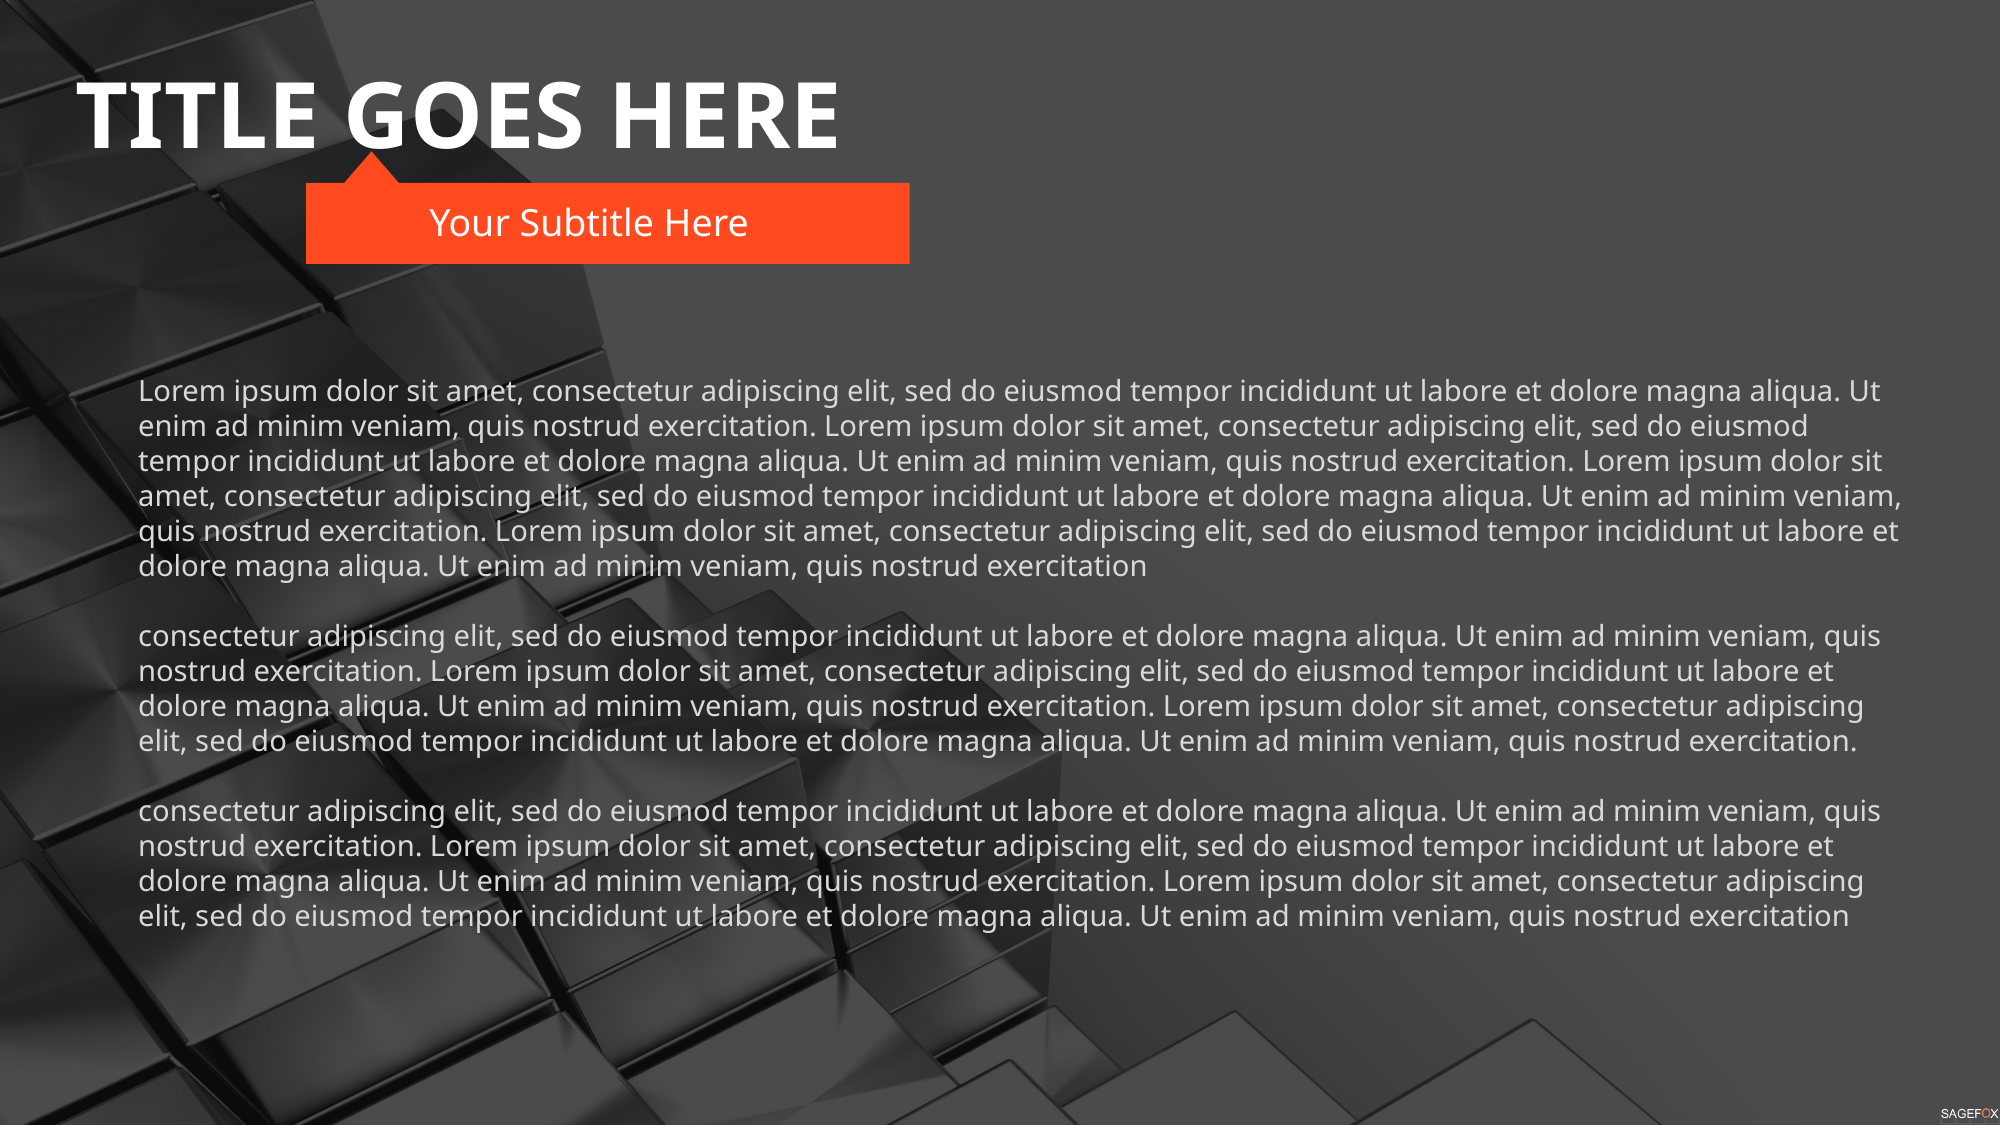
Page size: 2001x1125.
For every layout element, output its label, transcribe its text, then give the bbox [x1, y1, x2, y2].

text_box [306, 151, 910, 264]
text_box TITLE GOES HERE [60, 49, 965, 175]
text_box Lorem ipsum dolor sit amet, consectetur adipiscing elit, sed do eiusmod tempor incididunt ut labore et dolore magna aliqua. Ut enim ad minim veniam, quis nostrud exercitation. Lorem ipsum dolor sit amet, consectetur adipiscing elit, sed do eiusmod tempor incididunt ut labore et dolore magna aliqua. Ut enim ad minim veniam, quis nostrud exercitation. Lorem ipsum dolor sit amet, consectetur adipiscing elit, sed do eiusmod tempor incididunt ut labore et dolore magna aliqua. Ut enim ad minim veniam, quis nostrud exercitation. Lorem ipsum dolor sit amet, consectetur adipiscing elit, sed do eiusmod tempor incididunt ut labore et dolore magna aliqua. Ut enim ad minim veniam, quis nostrud exercitation consectetur adipiscing elit, sed do eiusmod tempor incididunt ut labore et dolore magna aliqua. Ut enim ad minim veniam, quis nostrud exercitation. Lorem ipsum dolor sit amet, consectetur adipiscing elit, sed do eiusmod tempor incididunt ut labore et dolore magna aliqua. Ut enim ad minim veniam, quis nostrud exercitation. Lorem ipsum dolor sit amet, consectetur adipiscing elit, sed do eiusmod tempor incididunt ut labore et dolore magna aliqua. Ut enim ad minim veniam, quis nostrud exercitation. consectetur adipiscing elit, sed do eiusmod tempor incididunt ut labore et dolore magna aliqua. Ut enim ad minim veniam, quis nostrud exercitation. Lorem ipsum dolor sit amet, consectetur adipiscing elit, sed do eiusmod tempor incididunt ut labore et dolore magna aliqua. Ut enim ad minim veniam, quis nostrud exercitation. Lorem ipsum dolor sit amet, consectetur adipiscing elit, sed do eiusmod tempor incididunt ut labore et dolore magna aliqua. Ut enim ad minim veniam, quis nostrud exercitation [123, 365, 1930, 940]
picture [1940, 0, 2001, 1125]
